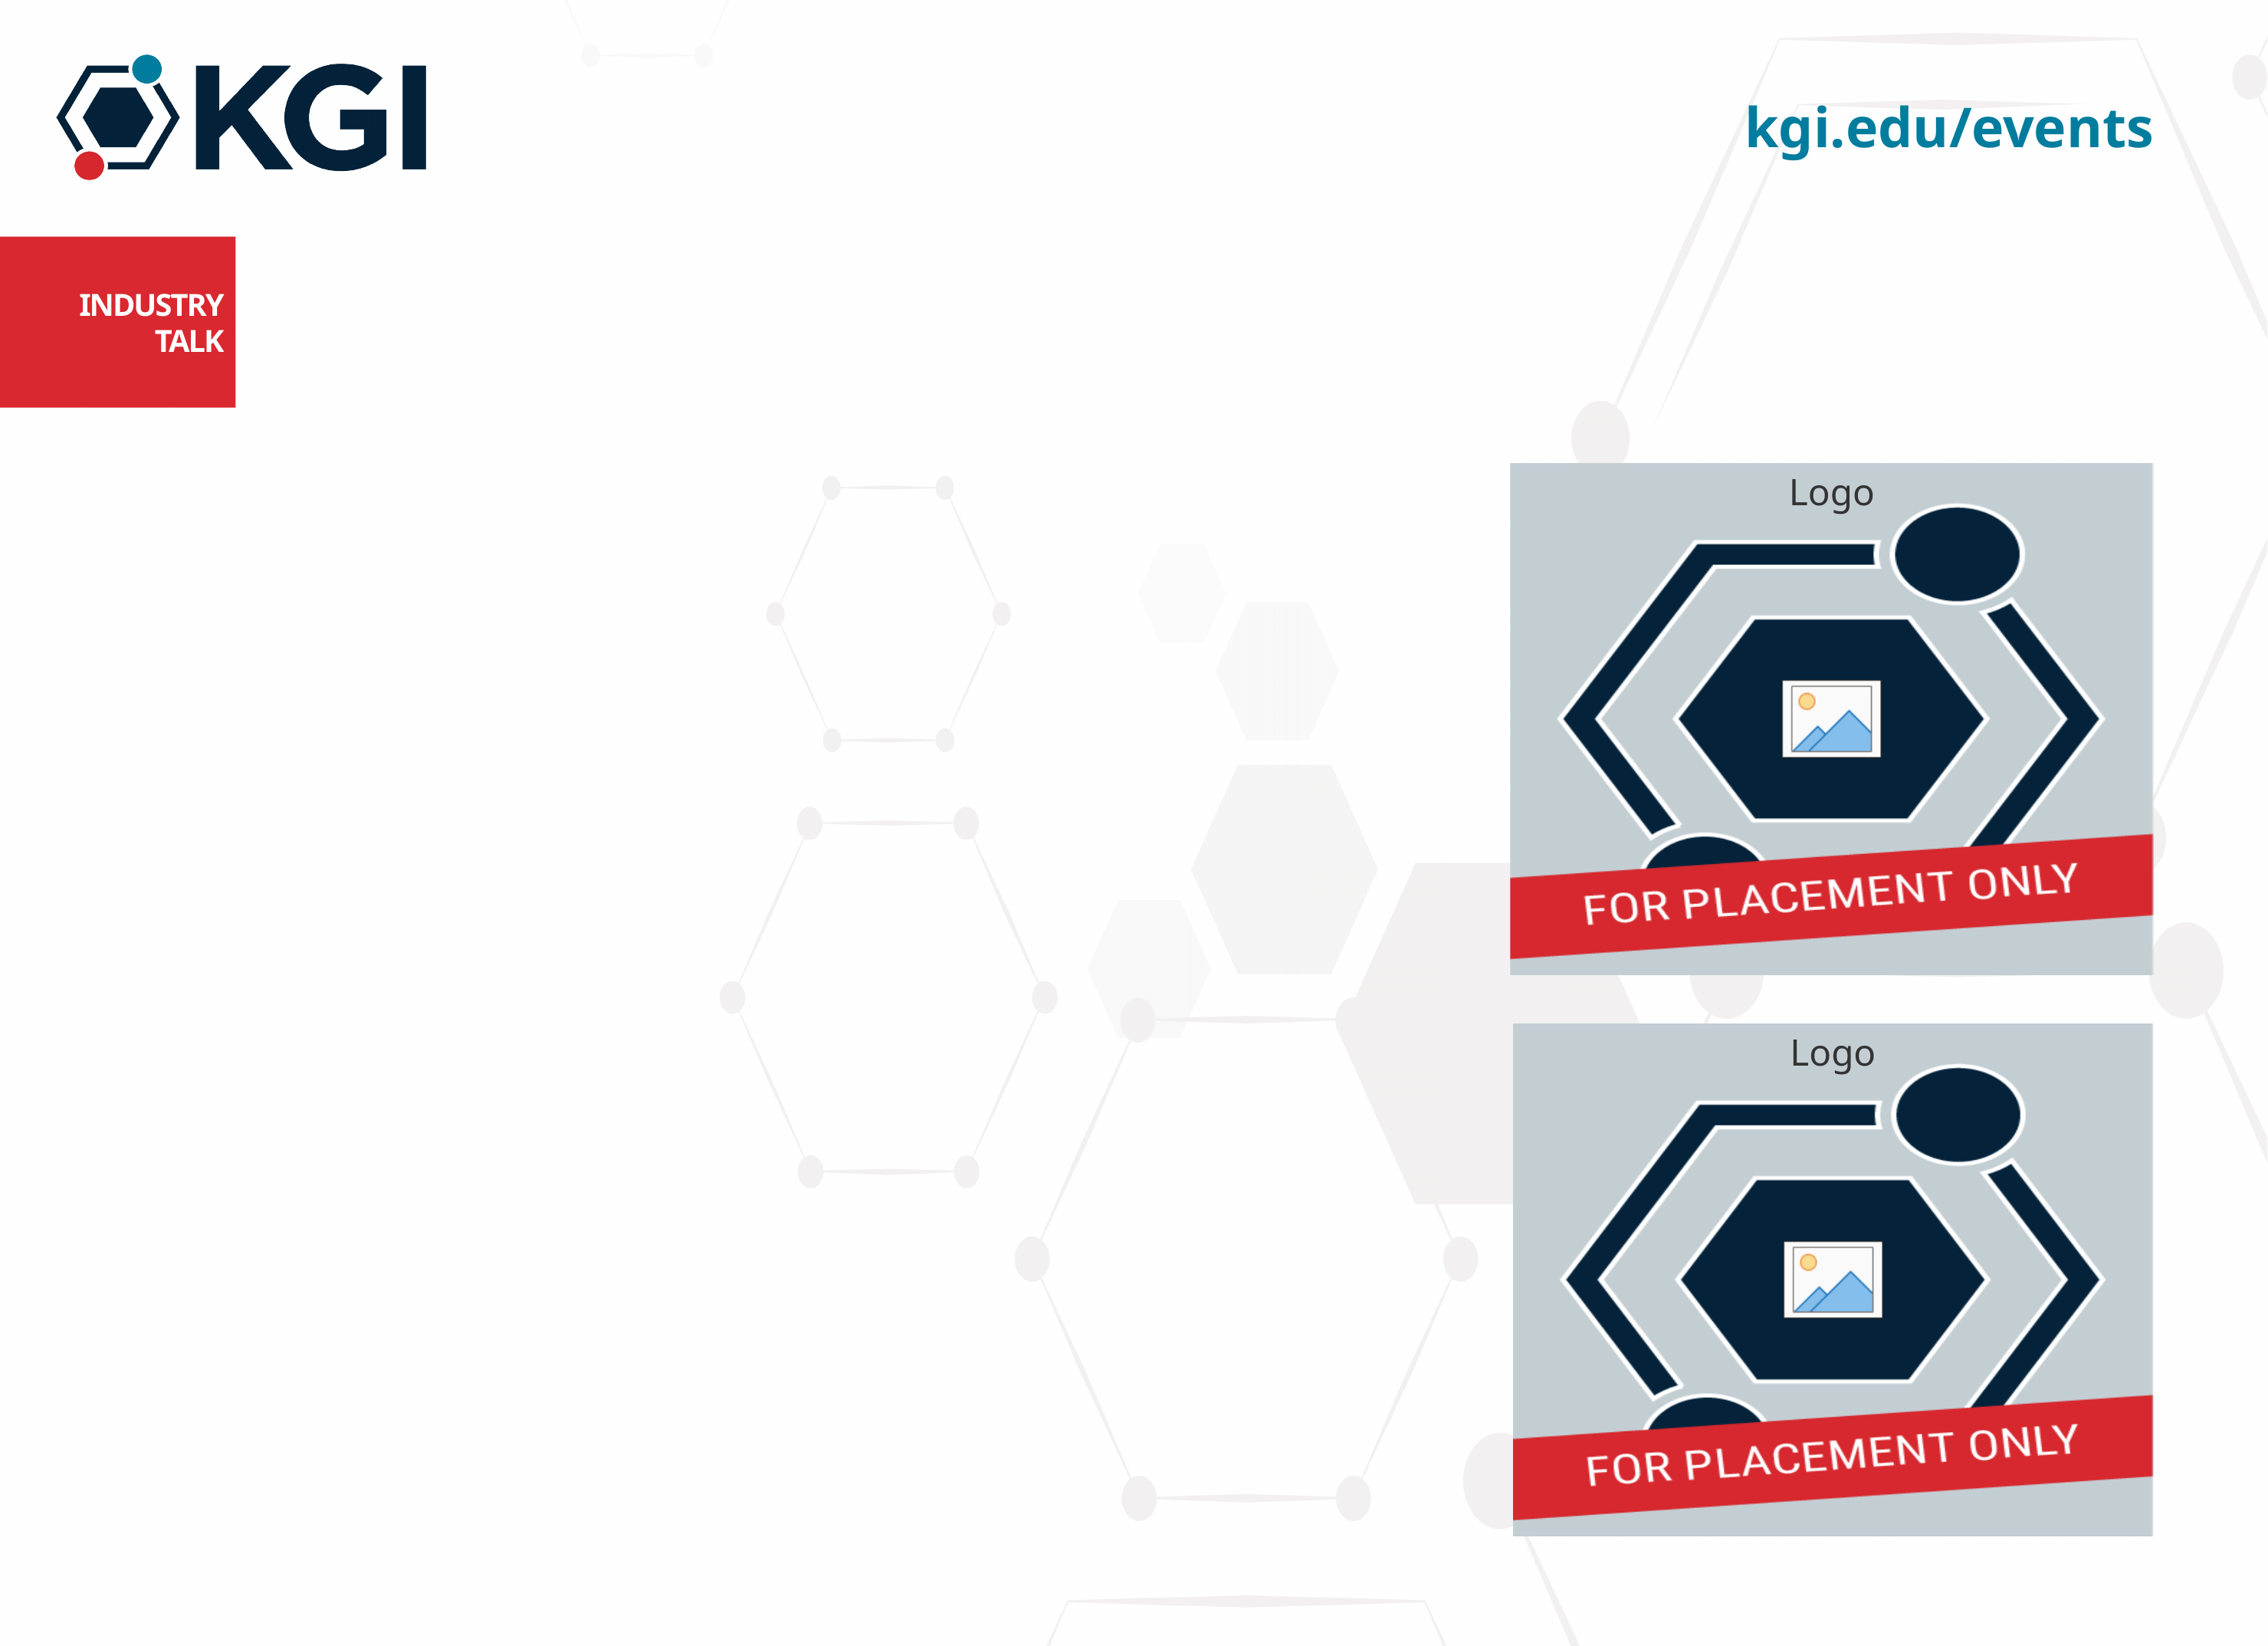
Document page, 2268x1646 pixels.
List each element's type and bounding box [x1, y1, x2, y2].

picture [1510, 463, 2154, 976]
picture [1513, 1023, 2154, 1536]
picture [56, 54, 426, 180]
